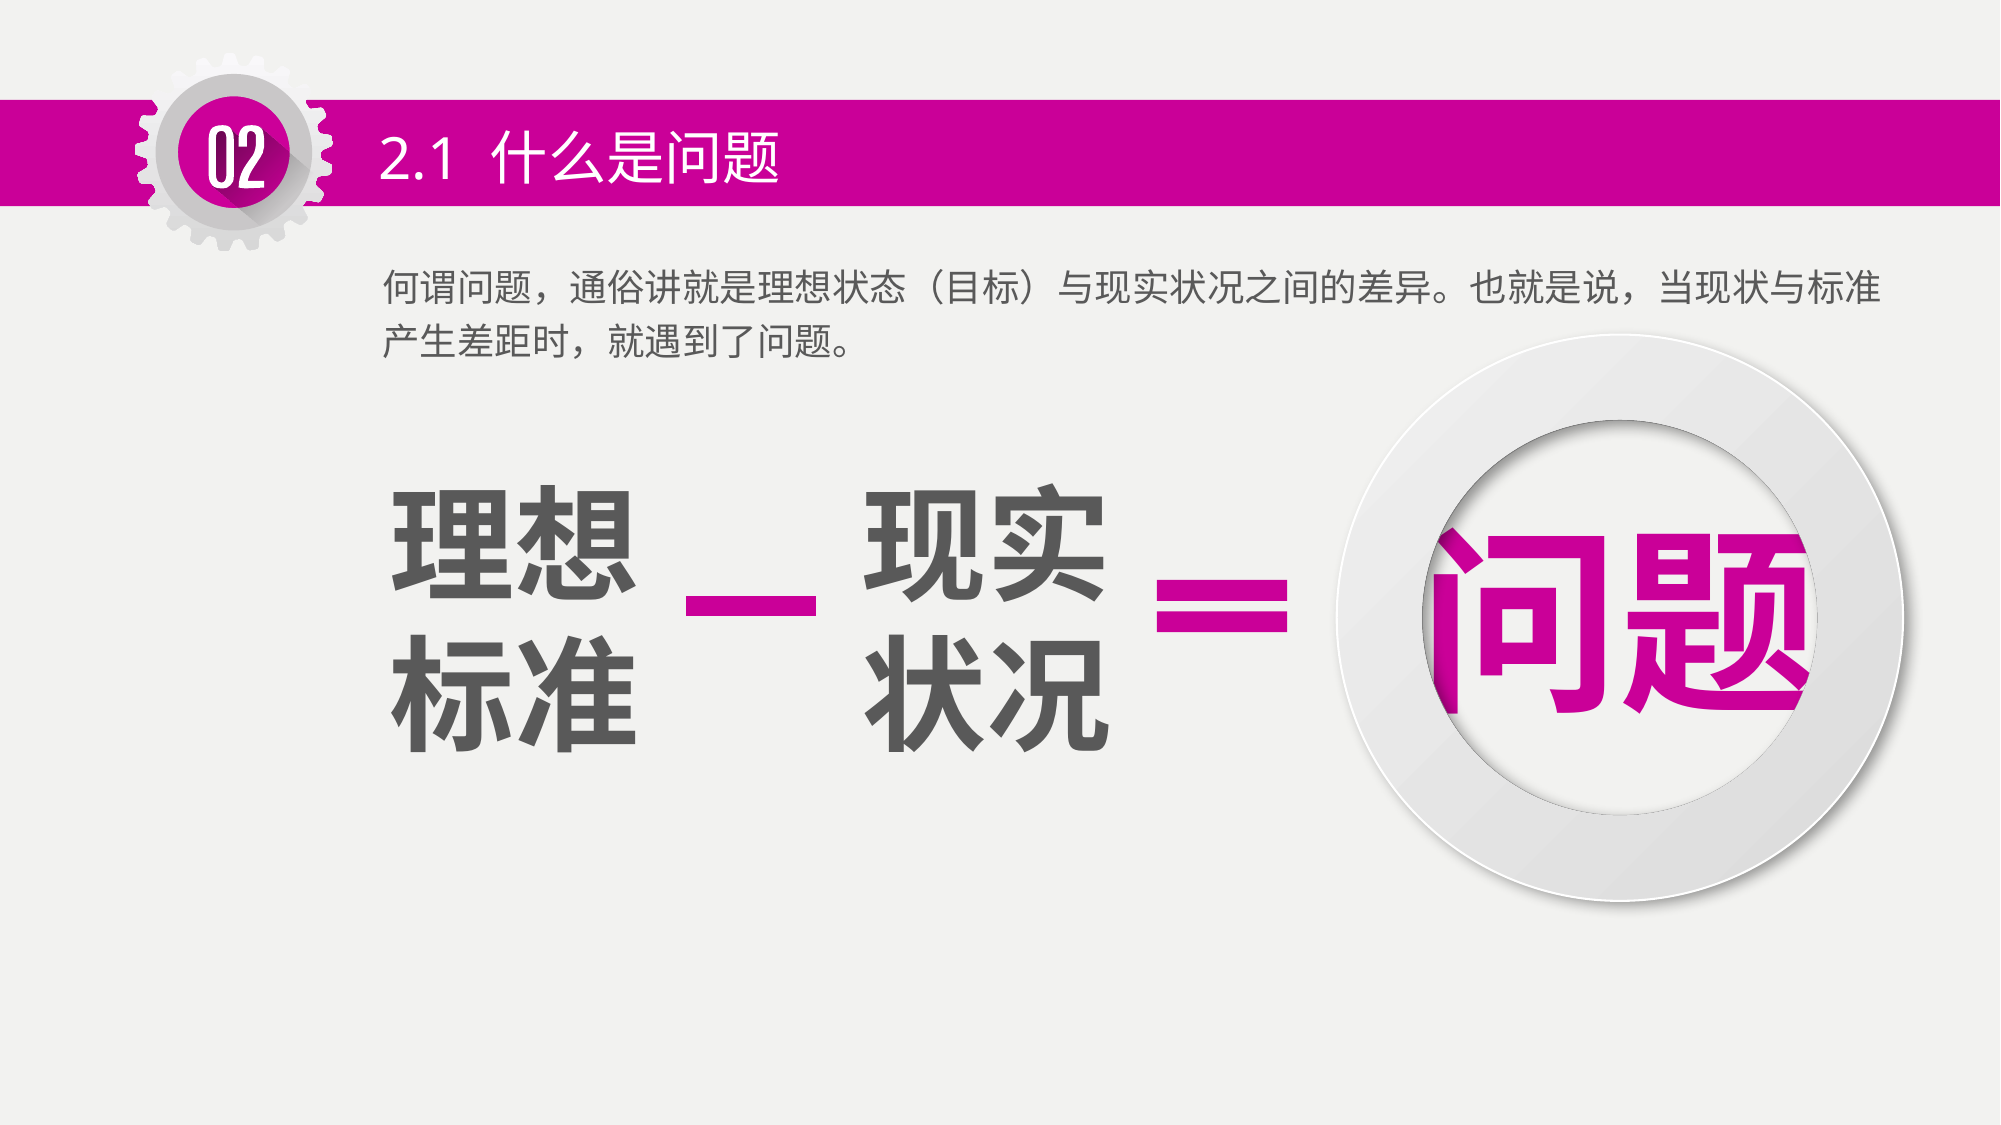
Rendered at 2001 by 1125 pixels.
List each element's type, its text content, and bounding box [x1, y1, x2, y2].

text_box 理想 标准 [375, 458, 655, 774]
text_box 何谓问题，通俗讲就是理想状态（目标）与现实状况之间的差异。也就是说，当现状与标准产生差距时，就遇到了问题。 [367, 247, 1904, 371]
text_box [1156, 579, 1288, 602]
text_box 2.1 什么是问题 [363, 113, 796, 199]
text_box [1336, 334, 1904, 901]
text_box [684, 595, 817, 618]
text_box 现实 状况 [846, 458, 1127, 774]
text_box [1156, 610, 1288, 633]
